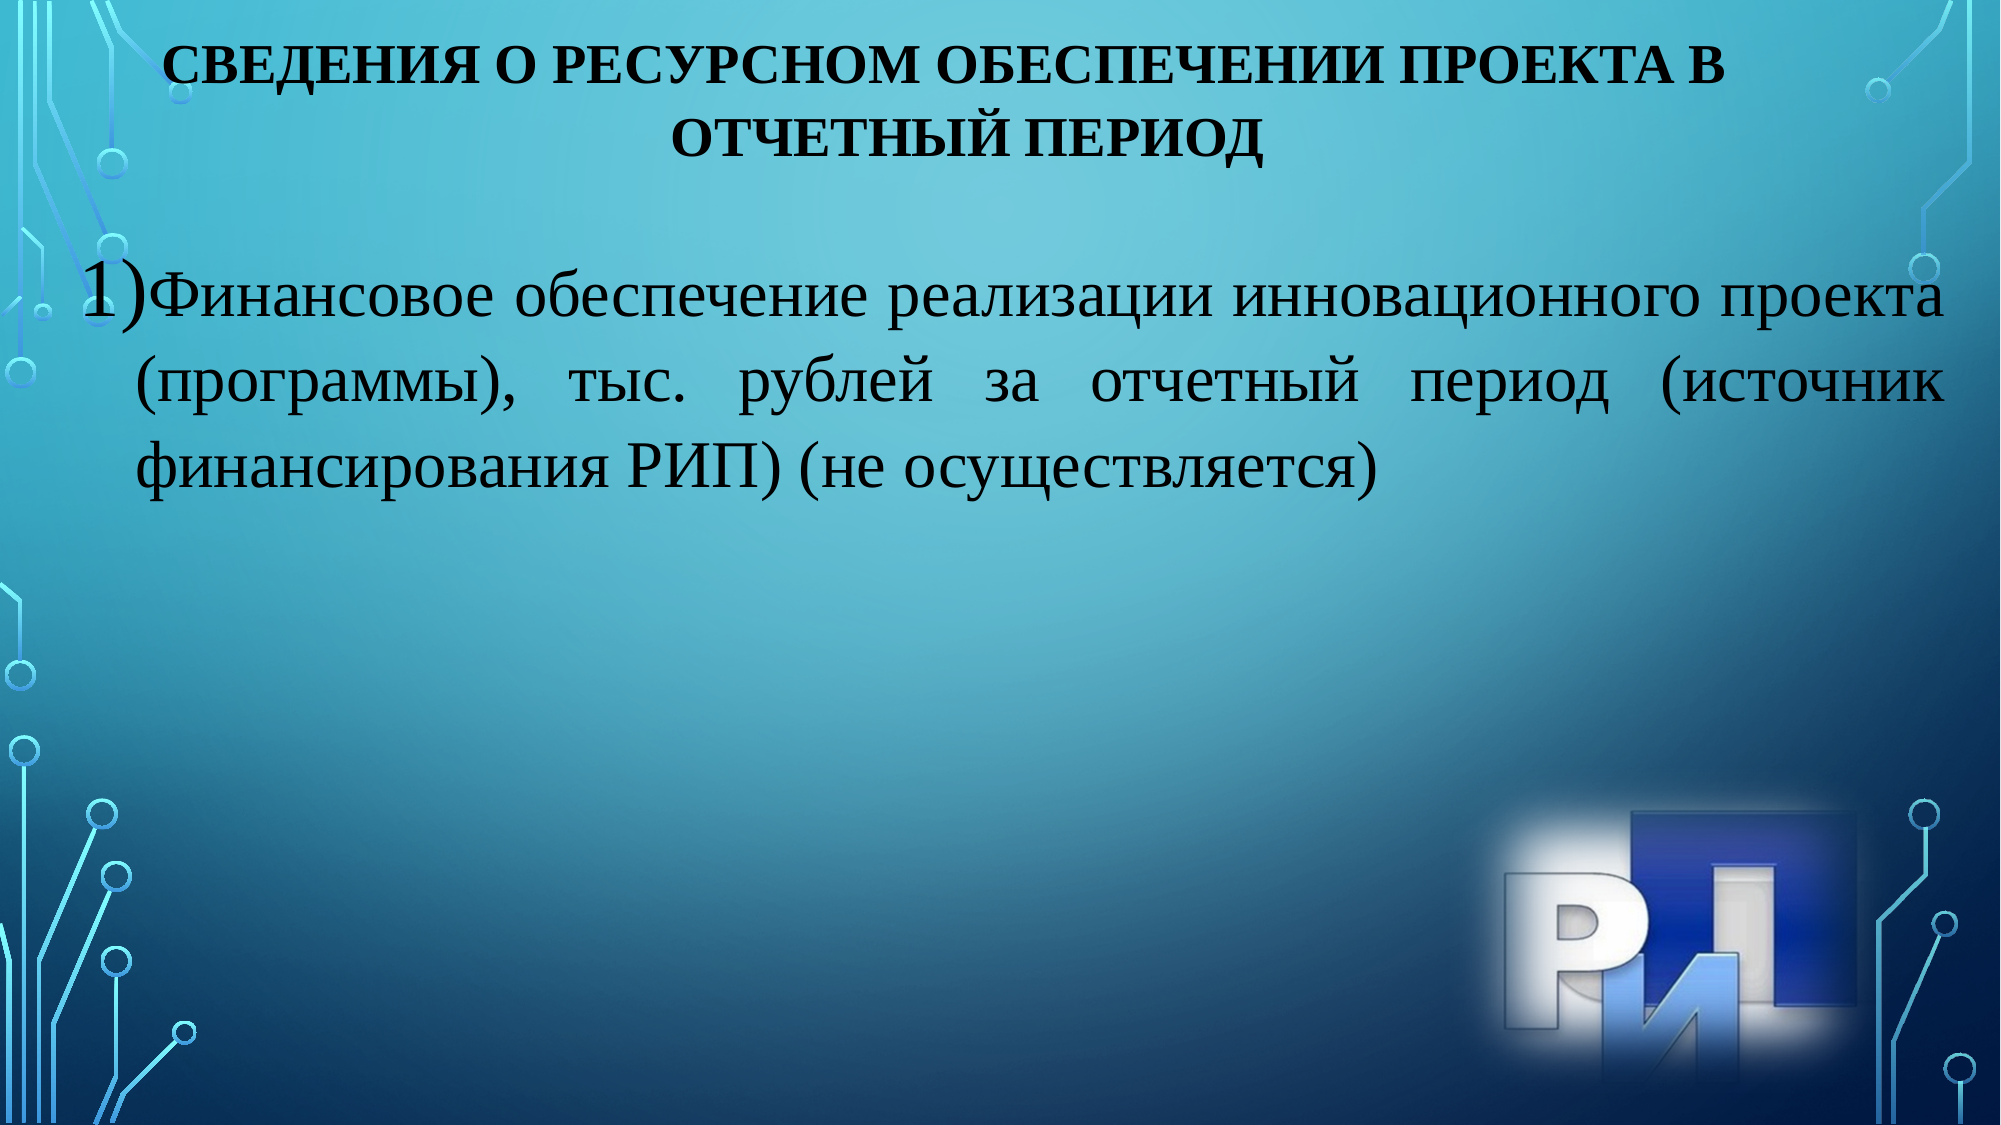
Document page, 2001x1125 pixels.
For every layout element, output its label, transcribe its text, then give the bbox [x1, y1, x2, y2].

list Финансовое обеспечение реализации инновационного проекта (программы), тыс. рублей за отчетный период (источник финансирования РИП) (не осуществляется) [63, 236, 1963, 950]
picture [1444, 763, 1895, 1098]
title Сведения о ресурсном обеспечении проекта в отчетный период [75, 15, 1813, 236]
